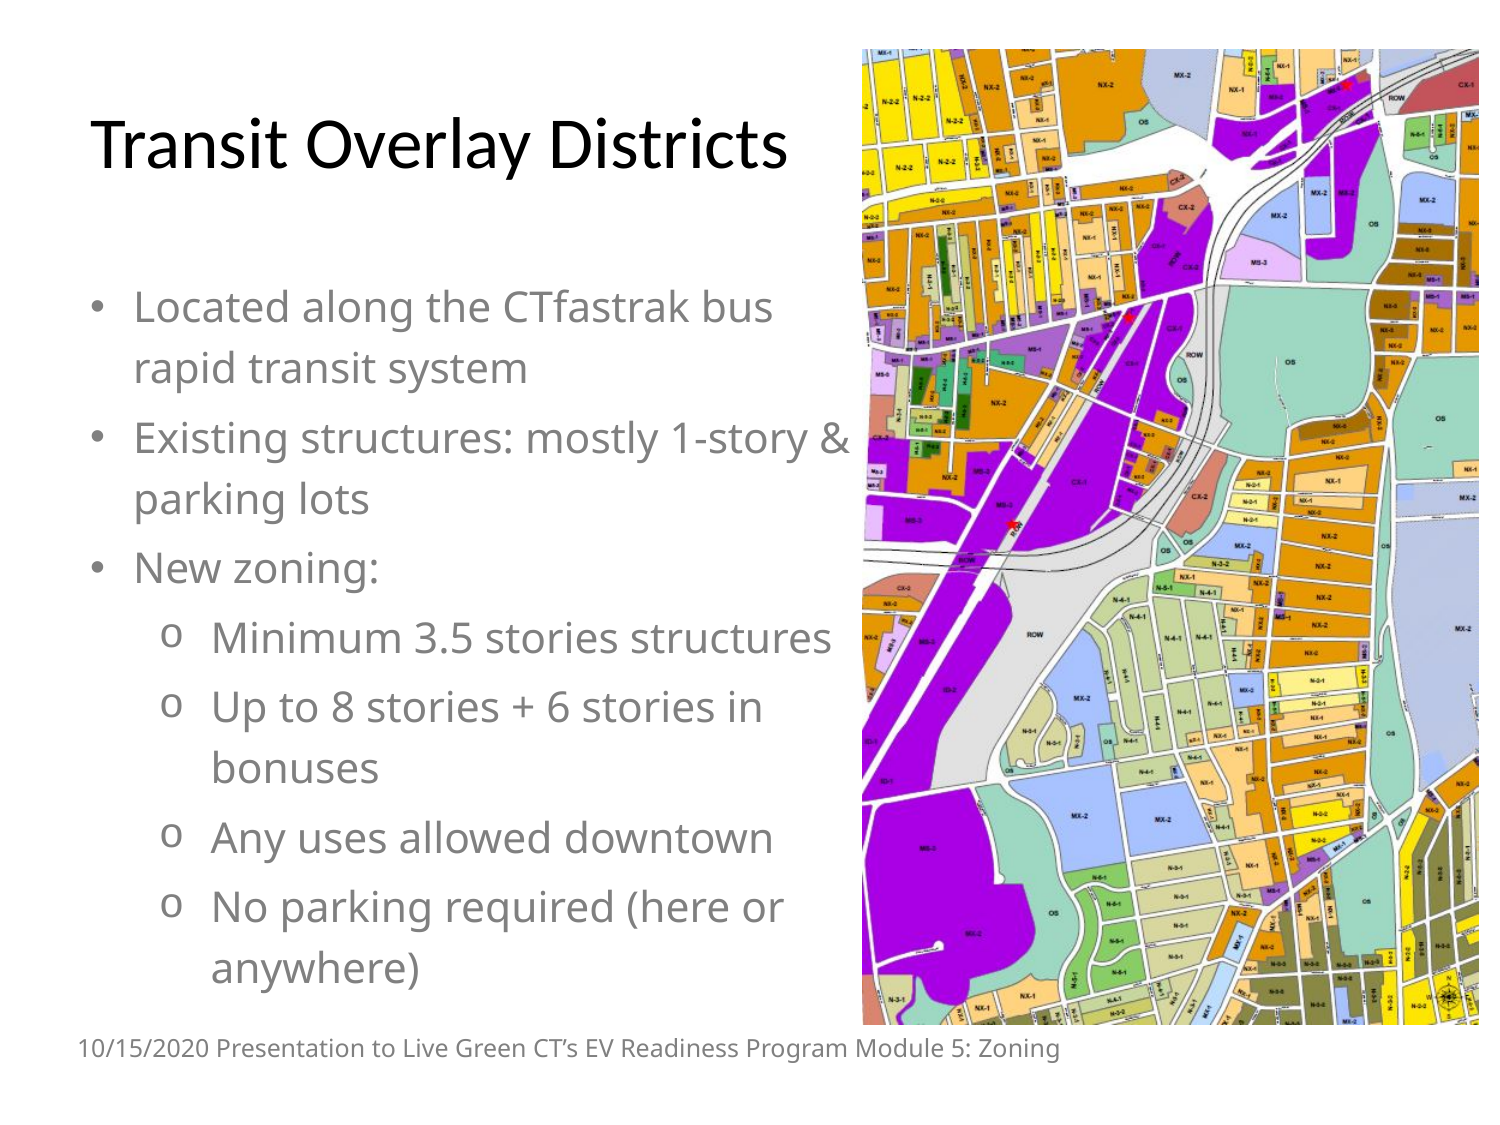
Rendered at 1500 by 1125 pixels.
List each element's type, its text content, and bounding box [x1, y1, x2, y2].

picture [862, 49, 1480, 1026]
list Located along the CTfastrak bus rapid transit system Existing structures: mostly 1-story & parking lots New zoning: Minimum 3.5 stories structures Up to 8 stories + 6 stories in bonuses Any uses allowed downtown No parking required (here or anywhere) [75, 262, 857, 1005]
title Transit Overlay Districts [75, 45, 813, 233]
text_box 10/15/2020 Presentation to Live Green CT’s EV Readiness Program Module 5: Zoning [62, 1025, 1413, 1070]
